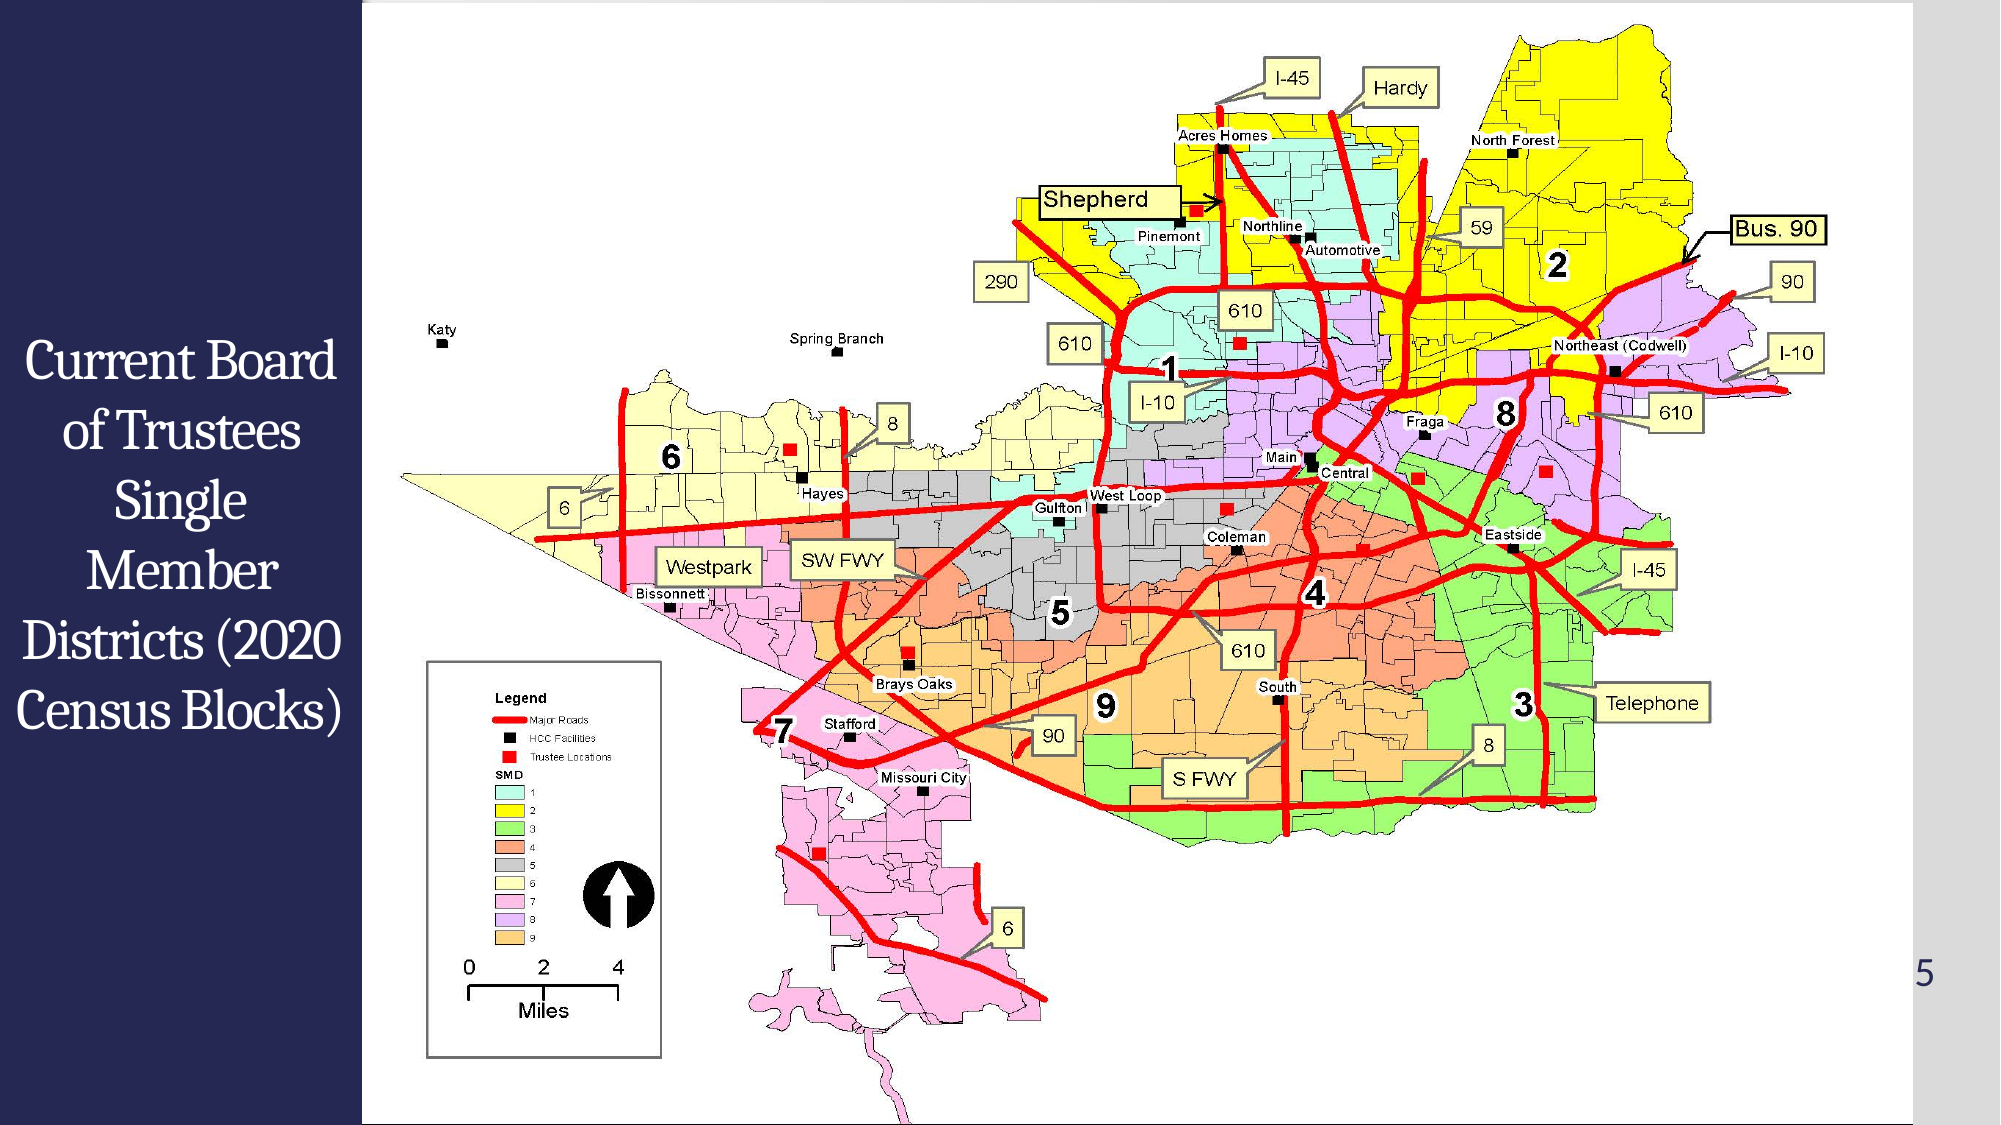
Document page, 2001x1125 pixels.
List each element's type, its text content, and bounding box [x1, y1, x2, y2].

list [361, 2, 1913, 1125]
title Current Board of Trustees Single Member Districts (2020 Census Blocks) [0, 287, 359, 775]
